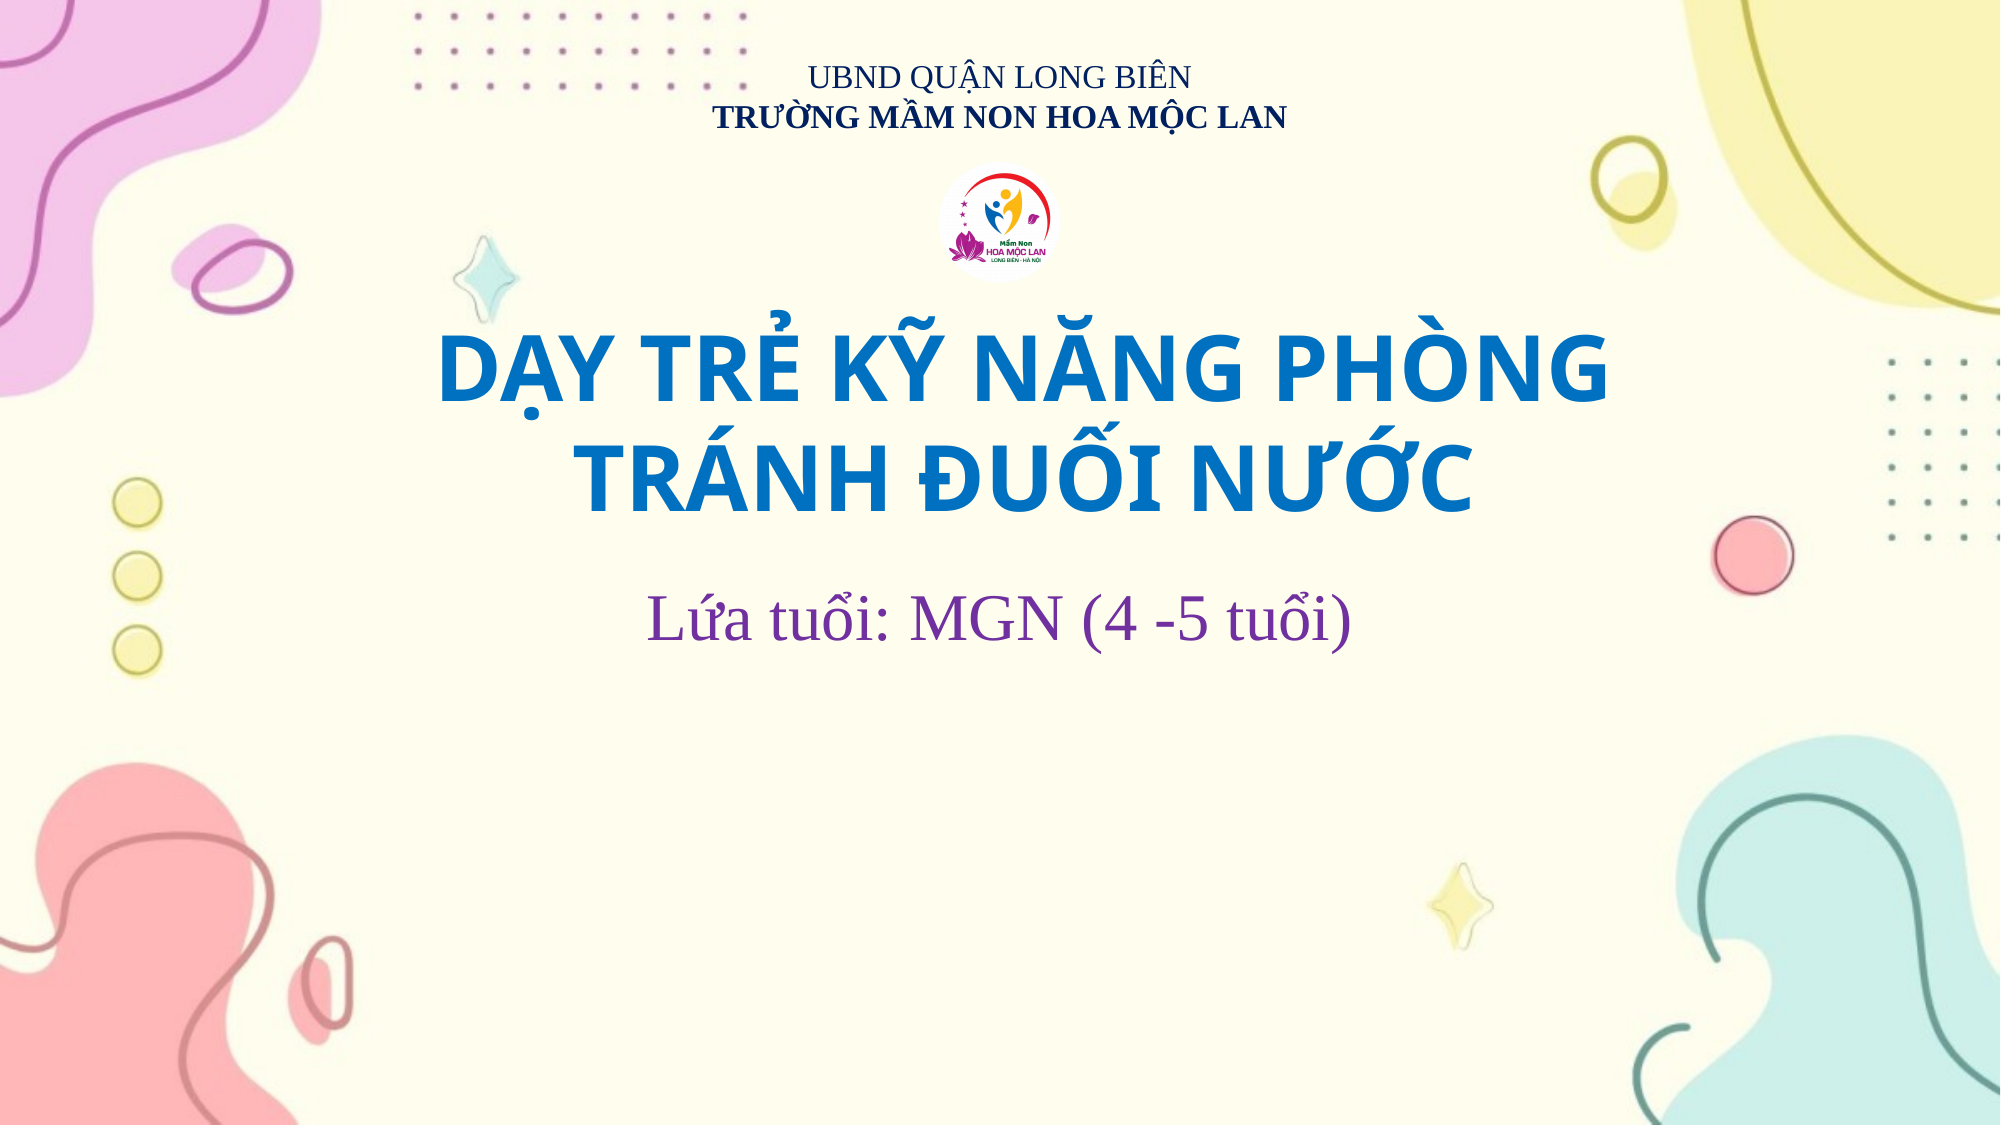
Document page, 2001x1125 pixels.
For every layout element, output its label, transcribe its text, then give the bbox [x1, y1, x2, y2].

picture [0, 0, 2001, 1125]
text_box DẠY TRẺ KỸ NĂNG PHÒNG TRÁNH ĐUỐI NƯỚC [114, 302, 1710, 537]
text_box UBND QUẬN LONG BIÊN TRƯỜNG MẦM NON HOA MỘC LAN [527, 47, 1473, 143]
text_box Lứa tuổi: MGN (4 -5 tuổi) [467, 566, 1533, 662]
